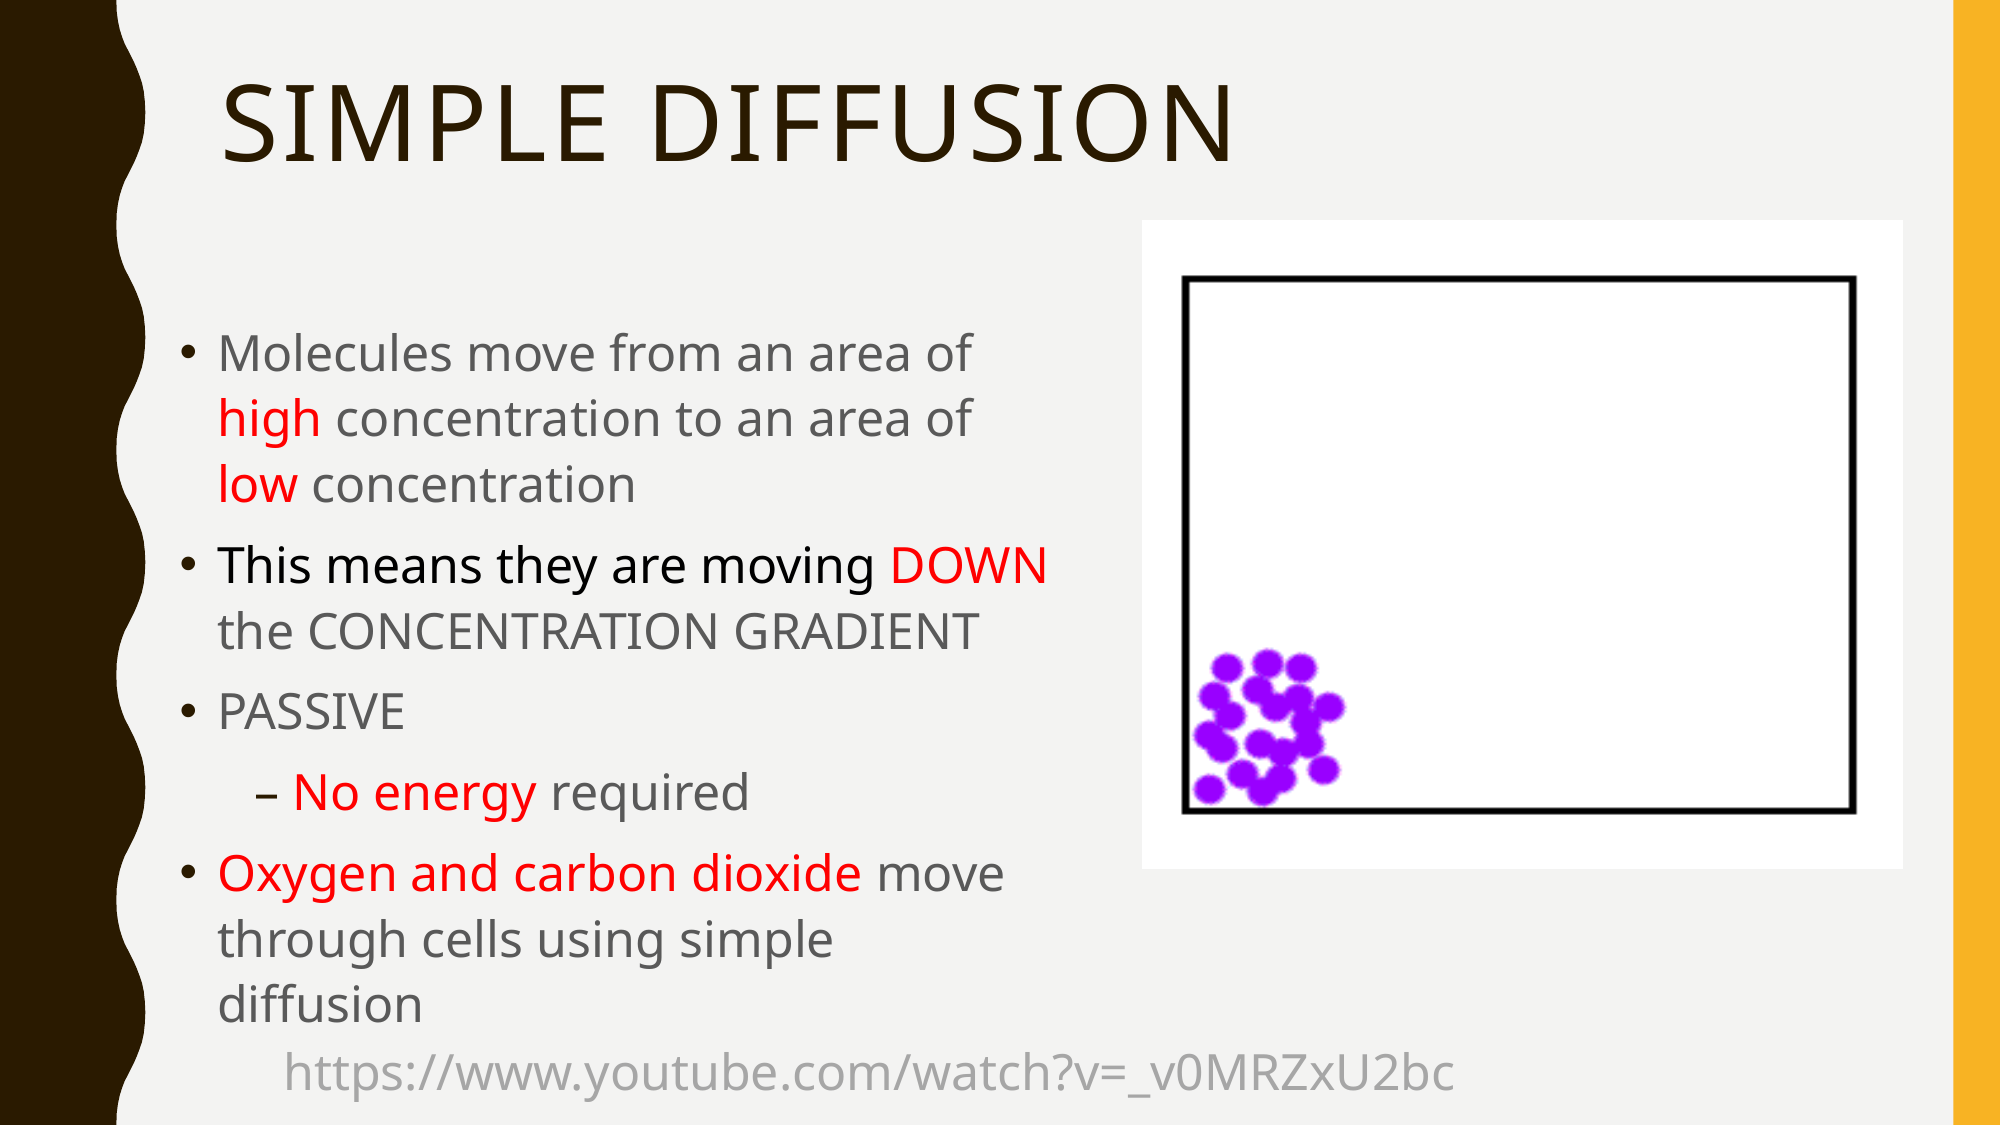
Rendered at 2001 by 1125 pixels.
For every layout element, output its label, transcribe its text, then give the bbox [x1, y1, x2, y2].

title Simple diffusion [205, 62, 1875, 308]
picture [1142, 220, 1903, 869]
list Molecules move from an area of high concentration to an area of low concentration This means they are moving DOWN the CONCENTRATION GRADIENT PASSIVE No energy required Oxygen and carbon dioxide move through cells using simple diffusion [164, 307, 1070, 995]
text_box https://www.youtube.com/watch?v=_v0MRZxU2bc [268, 1033, 1671, 1108]
